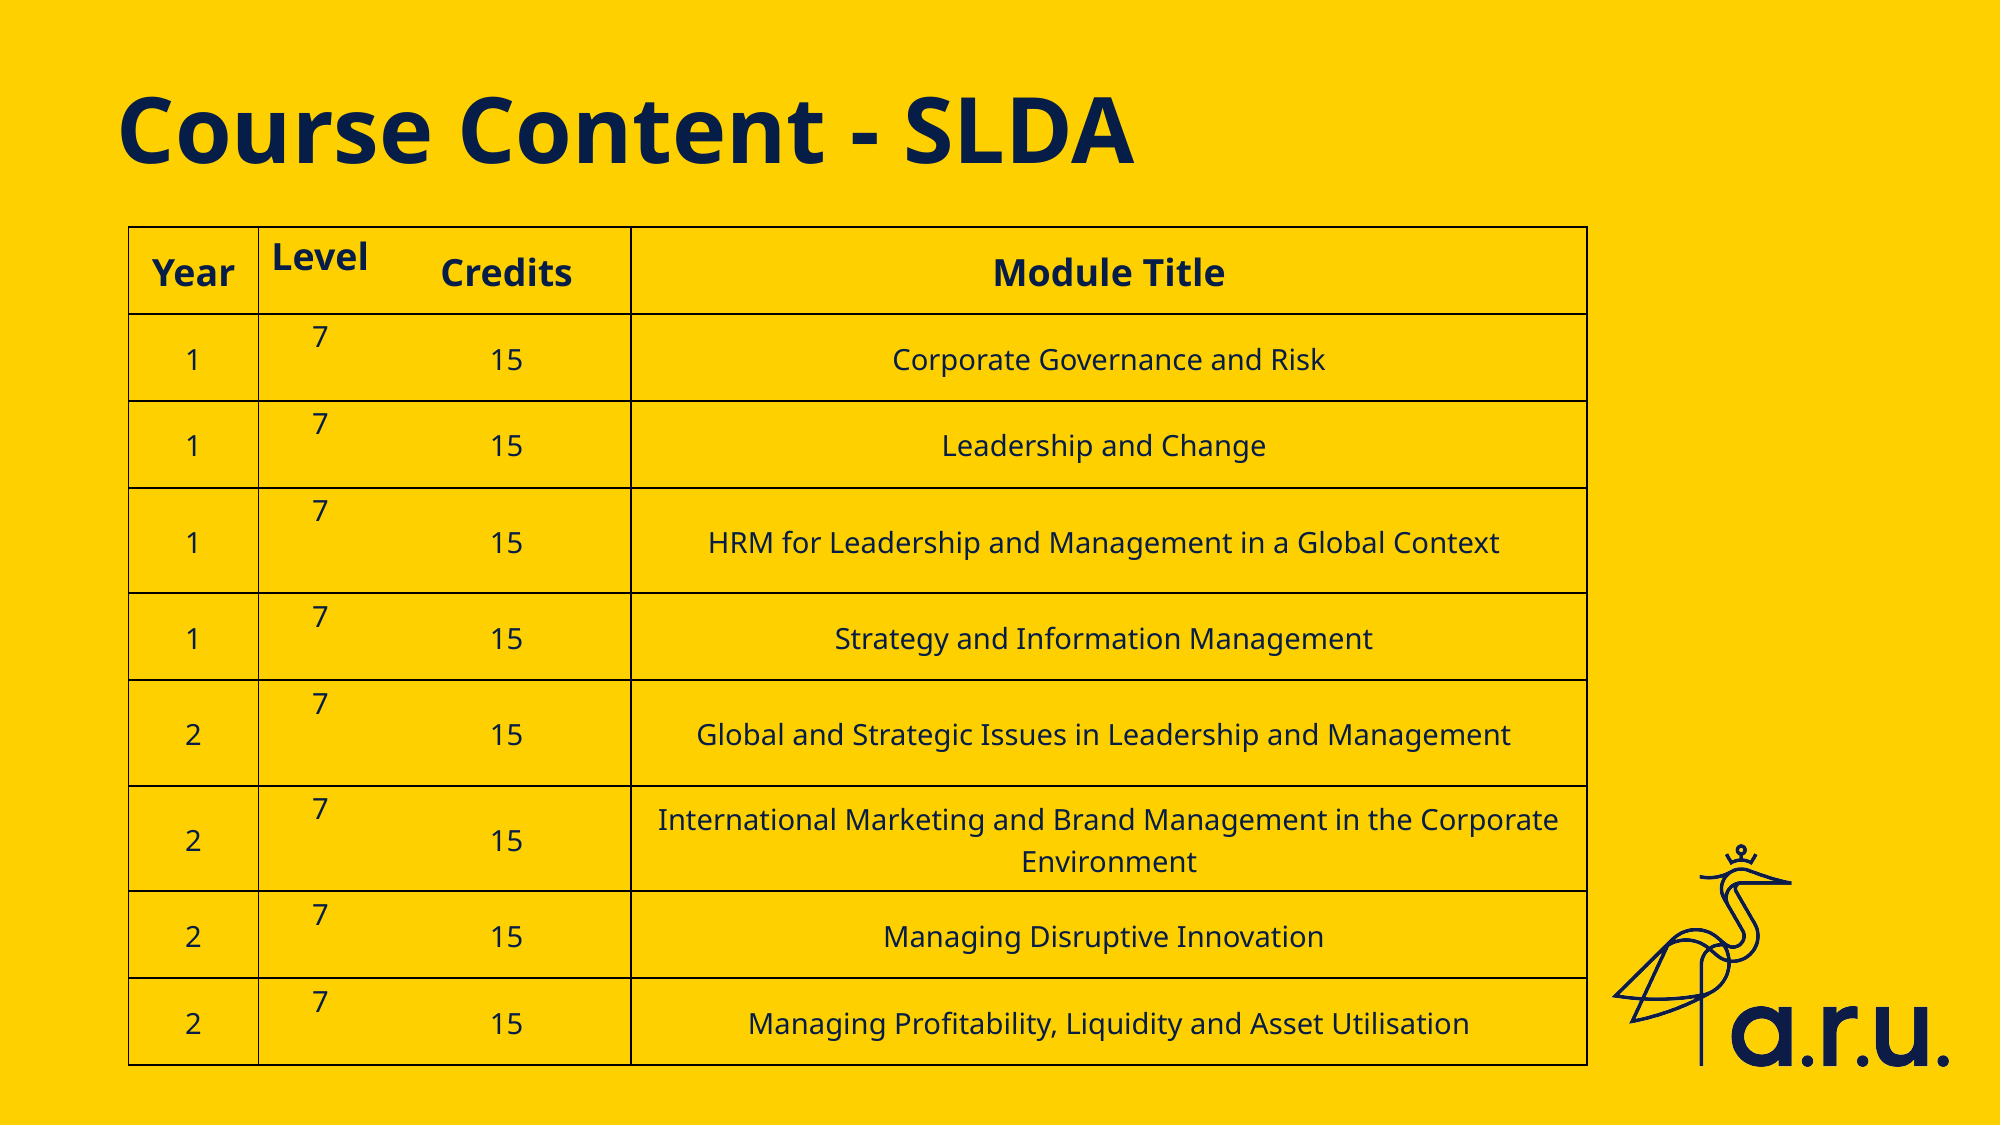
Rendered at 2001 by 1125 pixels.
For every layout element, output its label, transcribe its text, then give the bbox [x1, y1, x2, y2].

table_cell 15 [382, 489, 630, 592]
table_cell 2 [129, 979, 258, 1064]
table_cell 1 [129, 594, 258, 679]
table_cell 7 [259, 892, 382, 977]
table_header Module Title [632, 228, 1586, 313]
table_cell 2 [129, 892, 258, 977]
table_cell 1 [129, 489, 258, 592]
table_cell 15 [382, 594, 630, 679]
table_header Level [259, 228, 382, 313]
table_cell 1 [129, 315, 258, 400]
table_cell Managing Disruptive Innovation [632, 892, 1586, 977]
table_cell Global and Strategic Issues in Leadership and Management [632, 681, 1586, 785]
table_cell 15 [382, 315, 630, 400]
table_cell 15 [382, 402, 630, 487]
table_cell 7 [259, 489, 382, 592]
table_cell Strategy and Information Management [632, 594, 1586, 679]
table_cell Corporate Governance and Risk [632, 315, 1586, 400]
table_cell 15 [382, 681, 630, 785]
table_cell International Marketing and Brand Management in the Corporate Environment [632, 787, 1586, 890]
table_cell 2 [129, 787, 258, 890]
table_cell 2 [129, 681, 258, 785]
table_header Year [129, 228, 258, 313]
table_cell 7 [259, 787, 382, 890]
table_cell 1 [129, 402, 258, 487]
table_cell 7 [259, 594, 382, 679]
table_cell 15 [382, 979, 630, 1064]
table_cell HRM for Leadership and Management in a Global Context [632, 489, 1586, 592]
table_cell 15 [382, 892, 630, 977]
table_cell 7 [259, 315, 382, 400]
table_cell Managing Profitability, Liquidity and Asset Utilisation [632, 979, 1586, 1064]
table_header Credits [382, 228, 630, 313]
table_cell 15 [382, 787, 630, 890]
title Course Content - SLDA [101, 59, 1863, 208]
table_cell 7 [259, 402, 382, 487]
table_cell Leadership and Change [632, 402, 1586, 487]
table_cell 7 [259, 681, 382, 785]
picture [1611, 844, 1949, 1067]
table_cell 7 [259, 979, 382, 1064]
